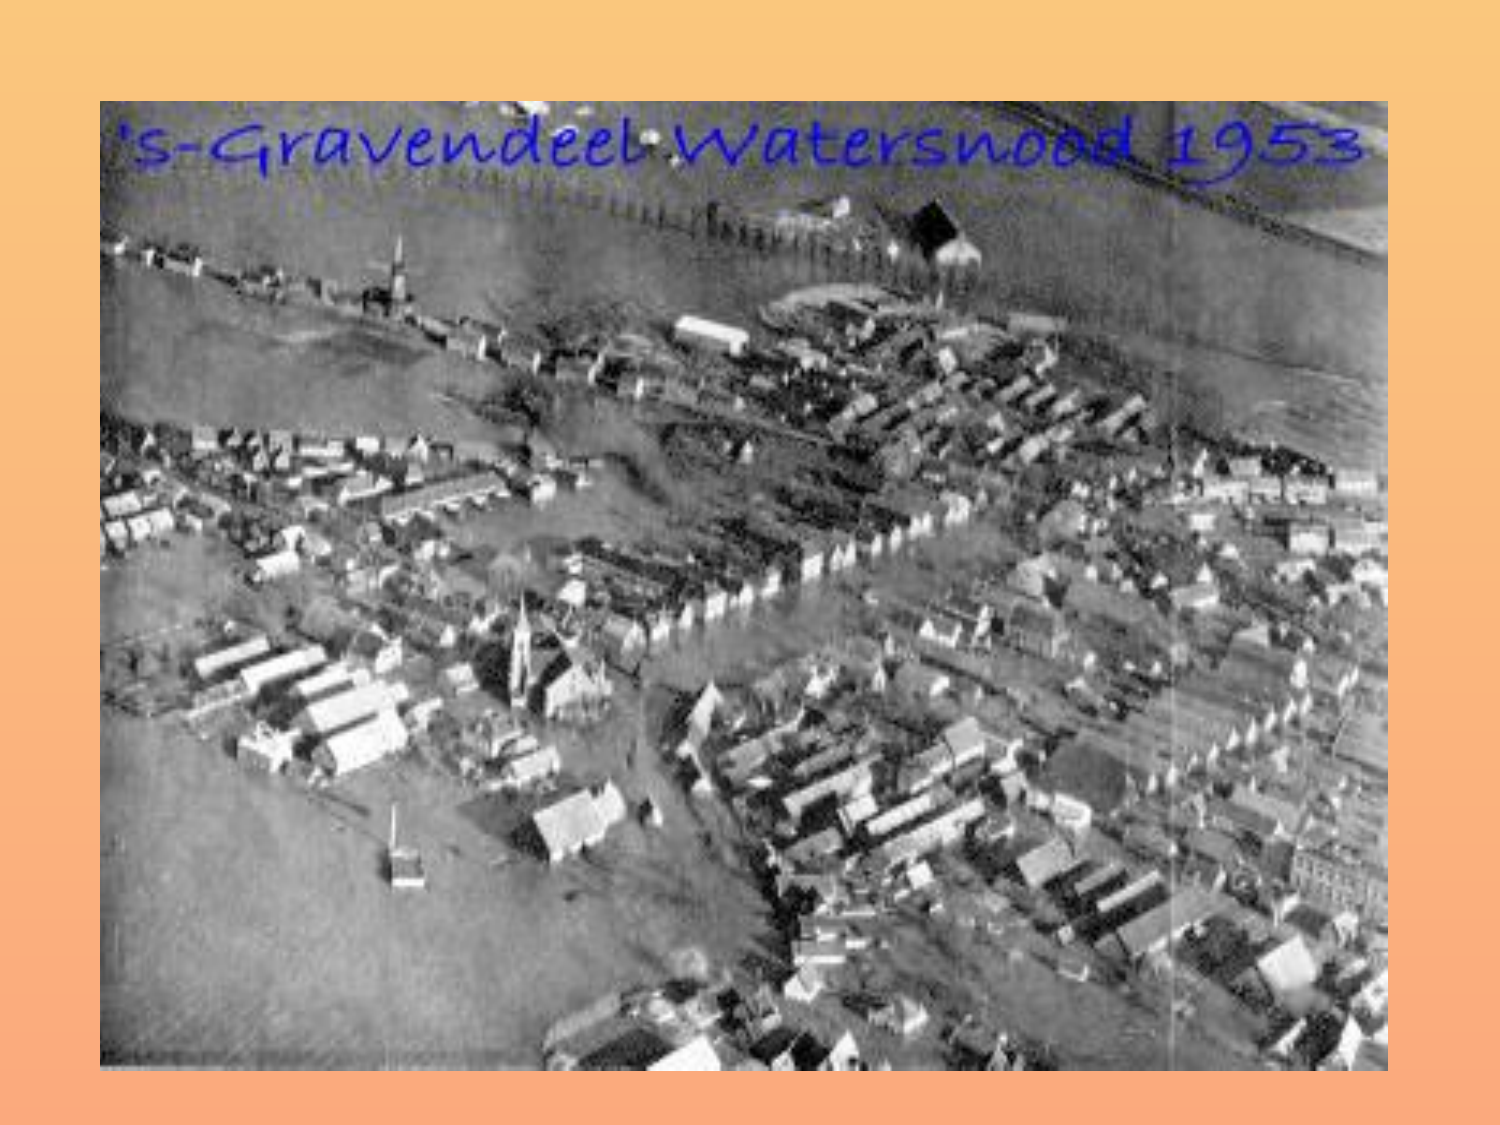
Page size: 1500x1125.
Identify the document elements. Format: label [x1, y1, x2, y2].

picture [100, 101, 1389, 1071]
